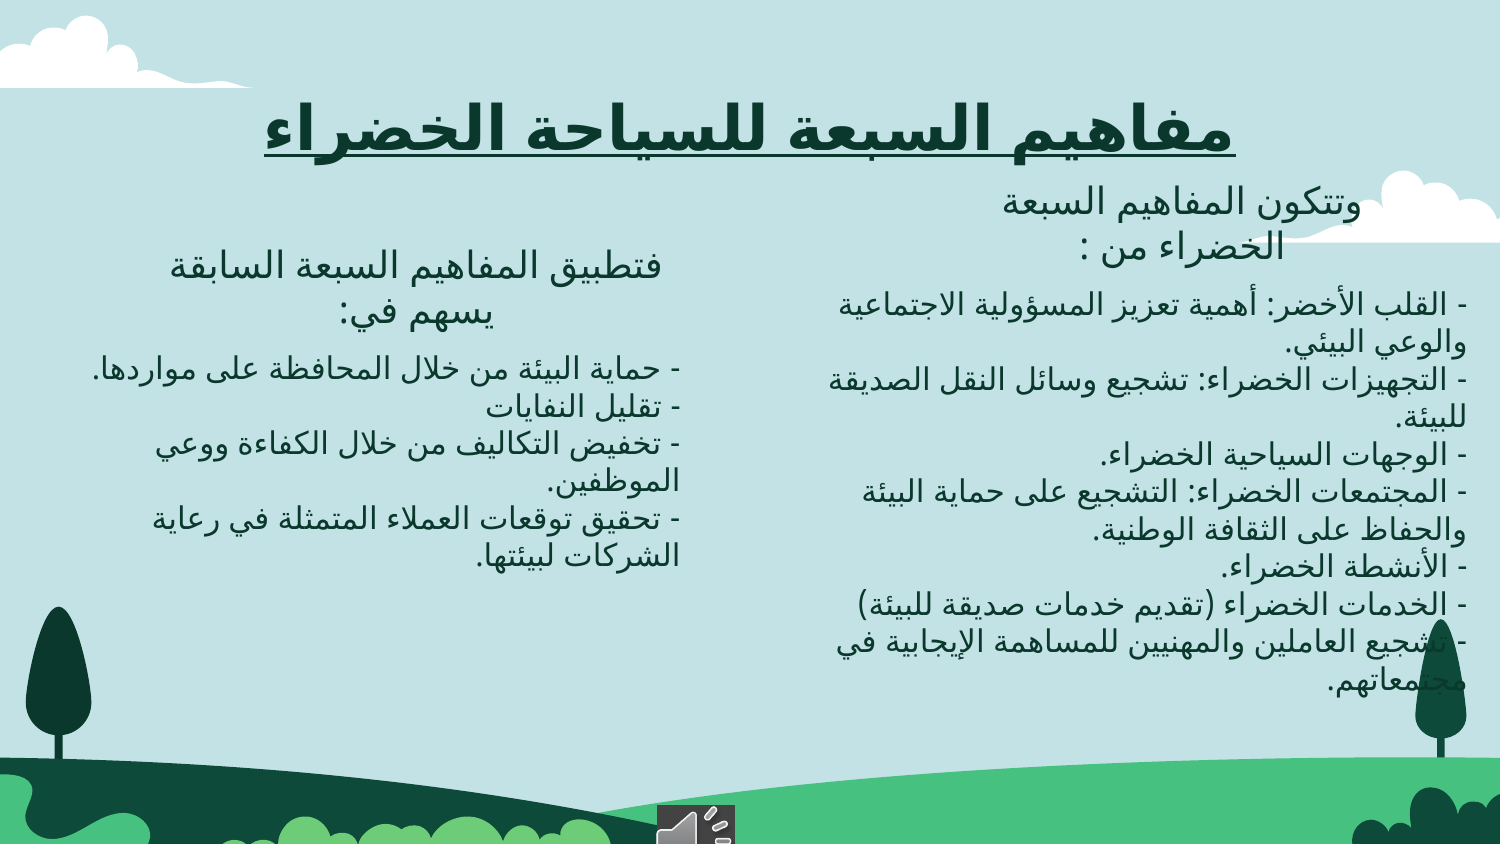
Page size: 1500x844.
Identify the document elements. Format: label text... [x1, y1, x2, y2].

subtitle - حماية البيئة من خلال المحافظة على مواردها. - تقليل النفايات - تخفيض التكاليف من خلال الكفاءة ووعي الموظفين. - تحقيق توقعات العملاء المتمثلة في رعاية الشركات لبيئتها. [69, 333, 696, 516]
subtitle - القلب الأخضر: أهمية تعزيز المسؤولية الاجتماعية والوعي البيئي. - التجهيزات الخضراء: تشجيع وسائل النقل الصديقة للبيئة. - الوجهات السياحية الخضراء. - المجتمعات الخضراء: التشجيع على حماية البيئة والحفاظ على الثقافة الوطنية. - الأنشطة الخضراء. - الخدمات الخضراء (تقديم خدمات صديقة للبيئة) - تشجيع العاملين والمهنيين للمساهمة الإيجابية في مجتمعاتهم. [782, 269, 1483, 638]
subtitle وتتكون المفاهيم السبعة الخضراء من : [934, 205, 1431, 269]
subtitle فتطبيق المفاهيم السبعة السابقة يسهم في: [136, 270, 696, 347]
title مفاهيم السبعة للسياحة الخضراء [118, 72, 1382, 167]
picture [655, 803, 737, 844]
